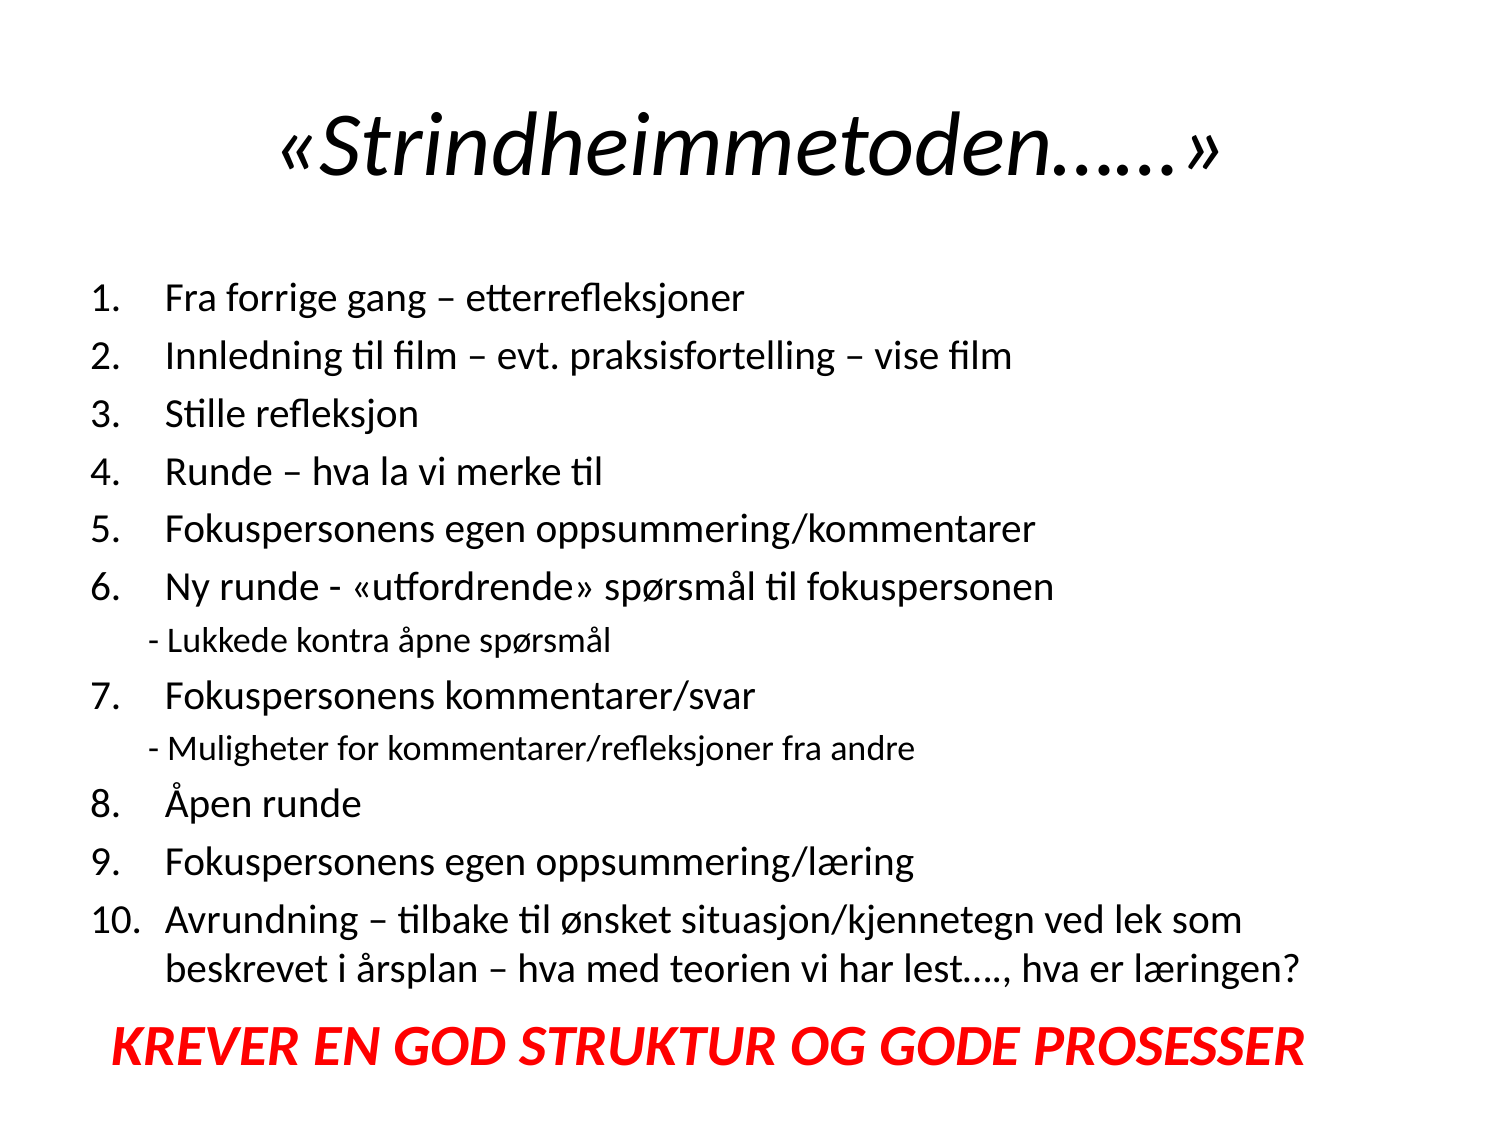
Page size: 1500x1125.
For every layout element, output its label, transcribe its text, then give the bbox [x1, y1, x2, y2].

text_box KREVER EN GOD STRUKTUR OG GODE PROSESSER [97, 999, 1322, 1085]
list Fra forrige gang – etterrefleksjoner Innledning til film – evt. praksisfortelling – vise film Stille refleksjon Runde – hva la vi merke til Fokuspersonens egen oppsummering/kommentarer Ny runde - «utfordrende» spørsmål til fokuspersonen - Lukkede kontra åpne spørsmål Fokuspersonens kommentarer/svar - Muligheter for kommentarer/refleksjoner fra andre Åpen runde Fokuspersonens egen oppsummering/læring Avrundning – tilbake til ønsket situasjon/kjennetegn ved lek som beskrevet i årsplan – hva med teorien vi har lest…., hva er læringen? [75, 262, 1425, 1005]
title «Strindheimmetoden……» [75, 45, 1425, 233]
